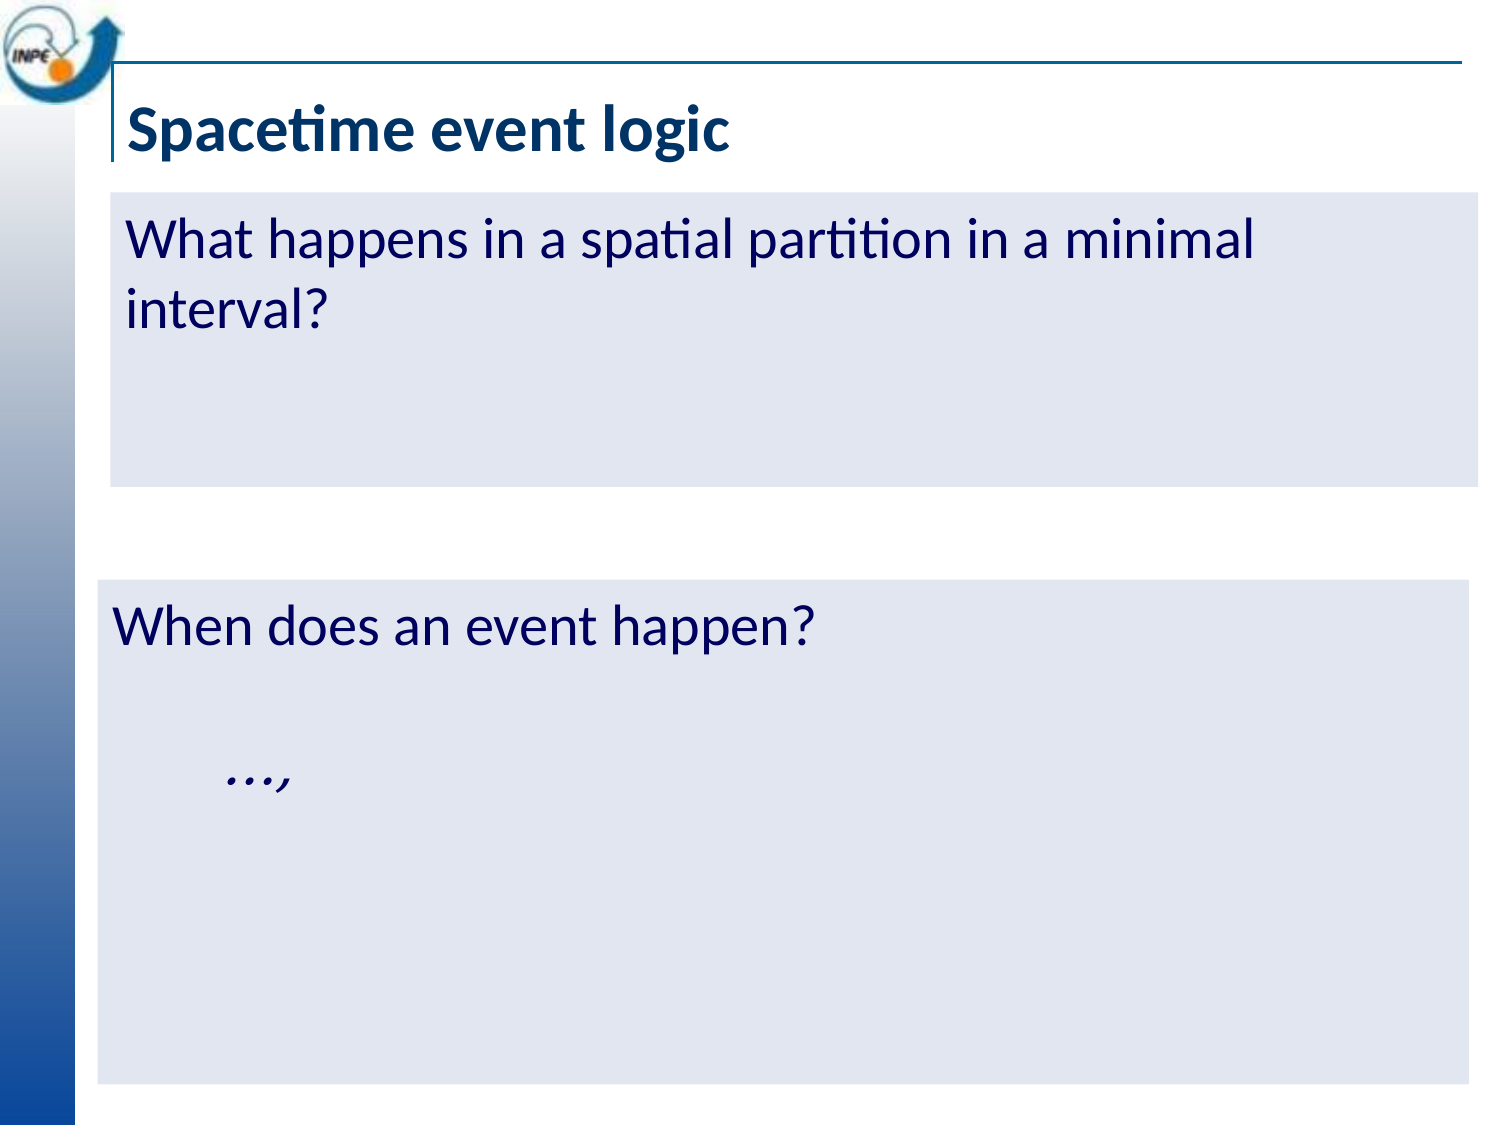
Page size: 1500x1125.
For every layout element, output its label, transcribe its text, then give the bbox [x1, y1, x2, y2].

picture [0, 0, 125, 105]
title Spacetime event logic [112, 62, 1450, 188]
